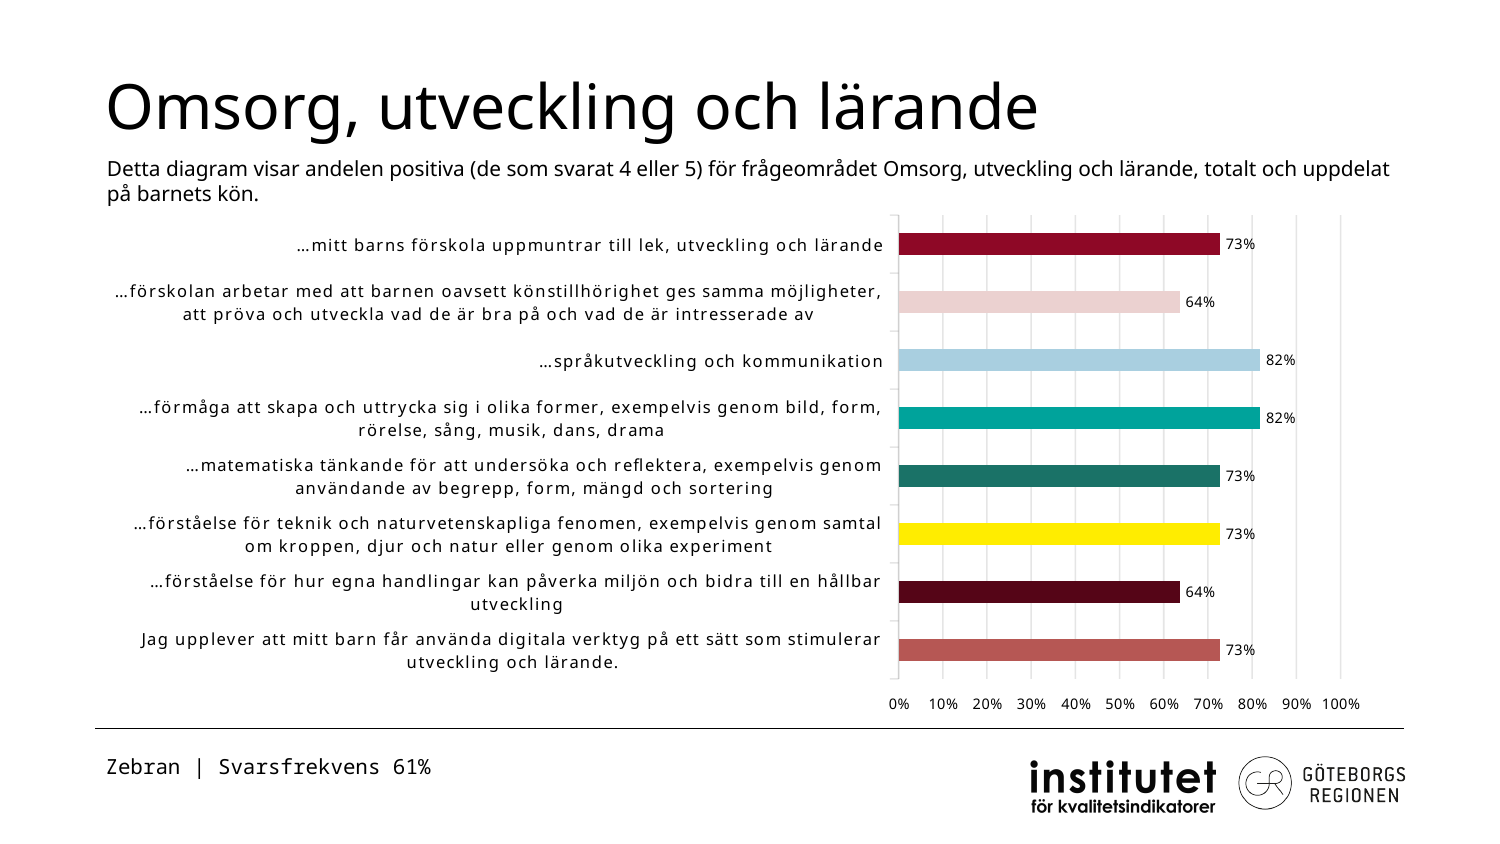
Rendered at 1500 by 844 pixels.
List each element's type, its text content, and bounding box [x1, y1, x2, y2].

text_box Zebran | Svarsfrekvens 61% [90, 746, 986, 787]
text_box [118, 667, 1382, 753]
title Omsorg, utveckling och lärande [90, 59, 1412, 149]
text_box Detta diagram visar andelen positiva (de som svarat 4 eller 5) för frågeområdet Omsorg, utveckling och lärande, totalt och uppdelat på barnets kön. [92, 148, 1409, 213]
picture [1029, 753, 1218, 818]
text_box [114, 204, 1385, 725]
